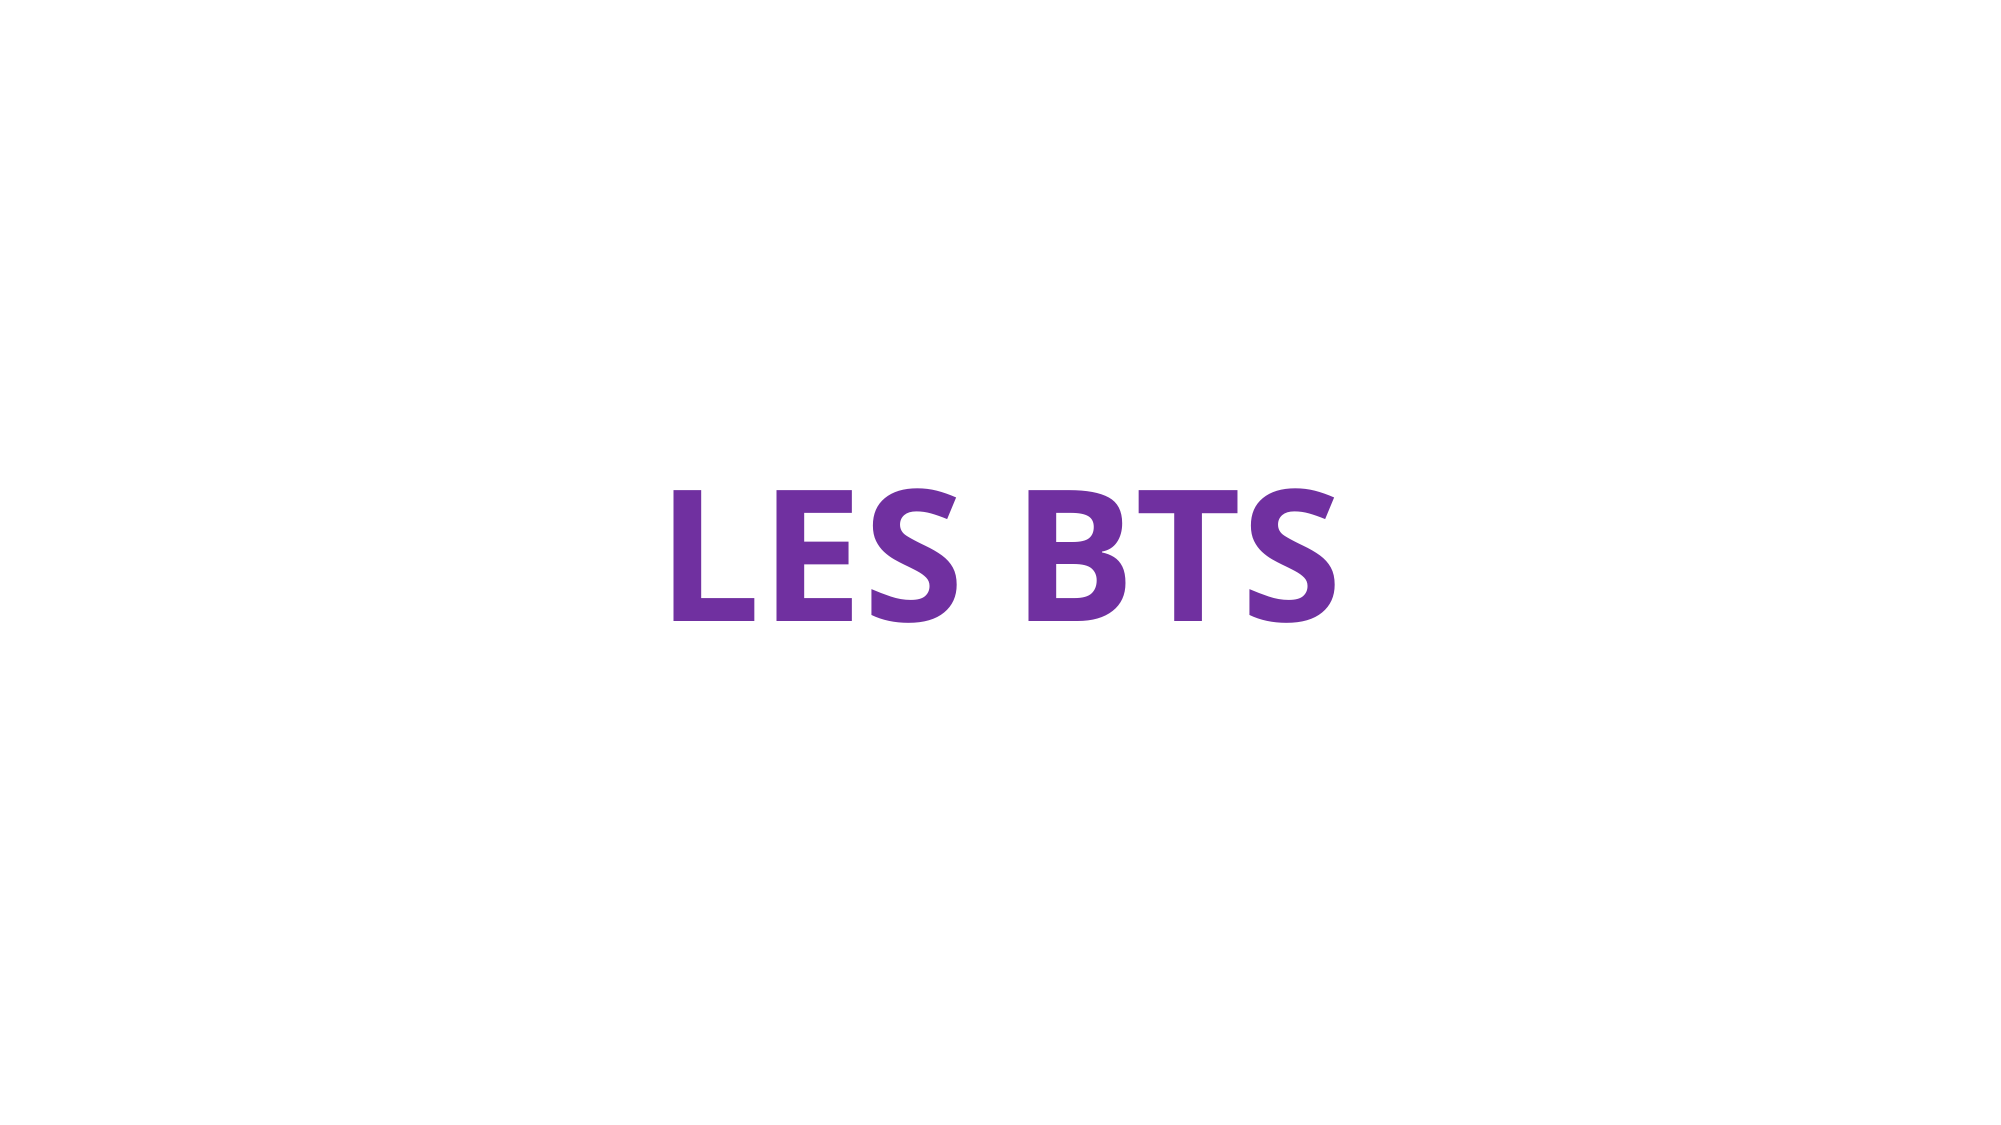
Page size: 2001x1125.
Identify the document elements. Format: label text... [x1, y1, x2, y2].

title LES BTS [137, 453, 1863, 672]
